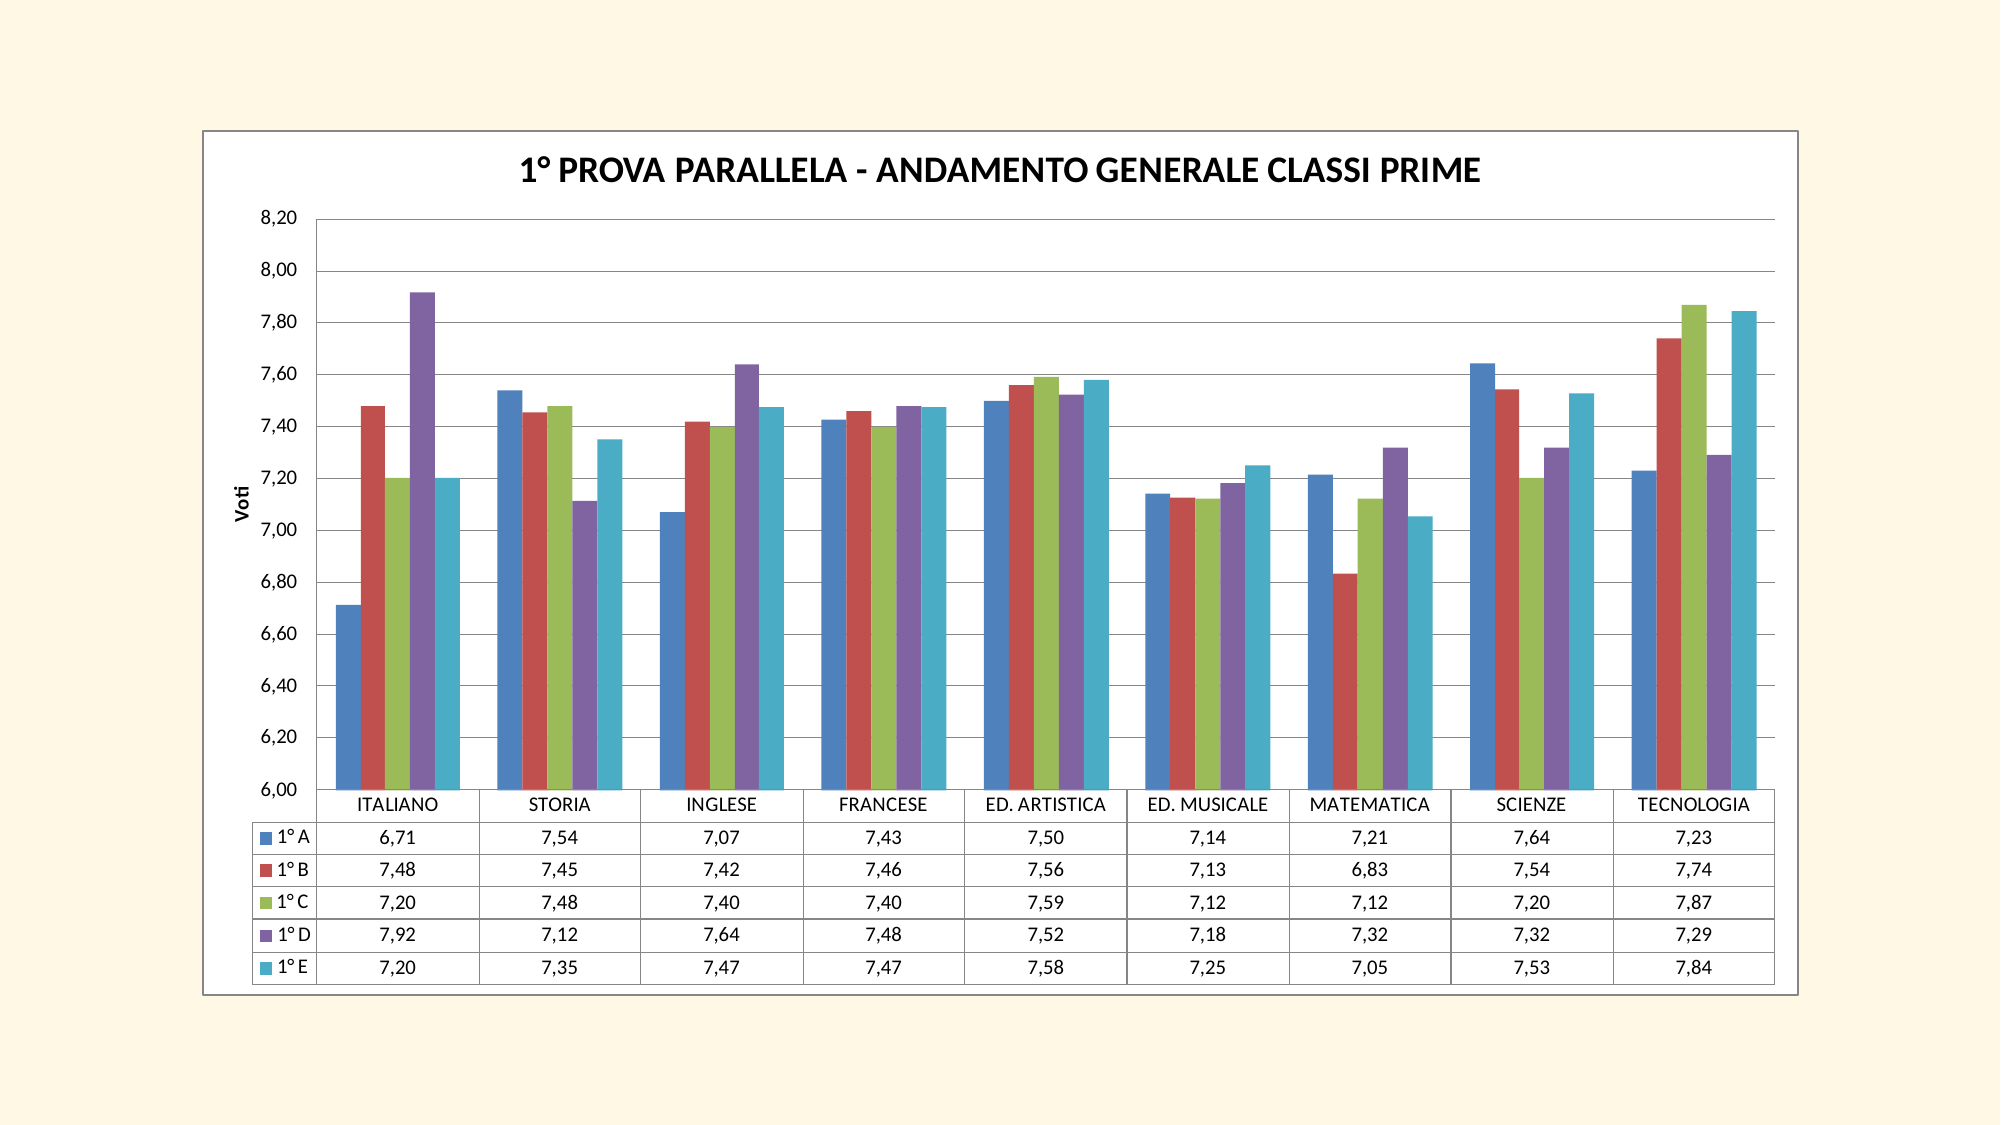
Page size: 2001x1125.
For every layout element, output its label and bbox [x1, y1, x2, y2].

picture [200, 128, 1800, 996]
